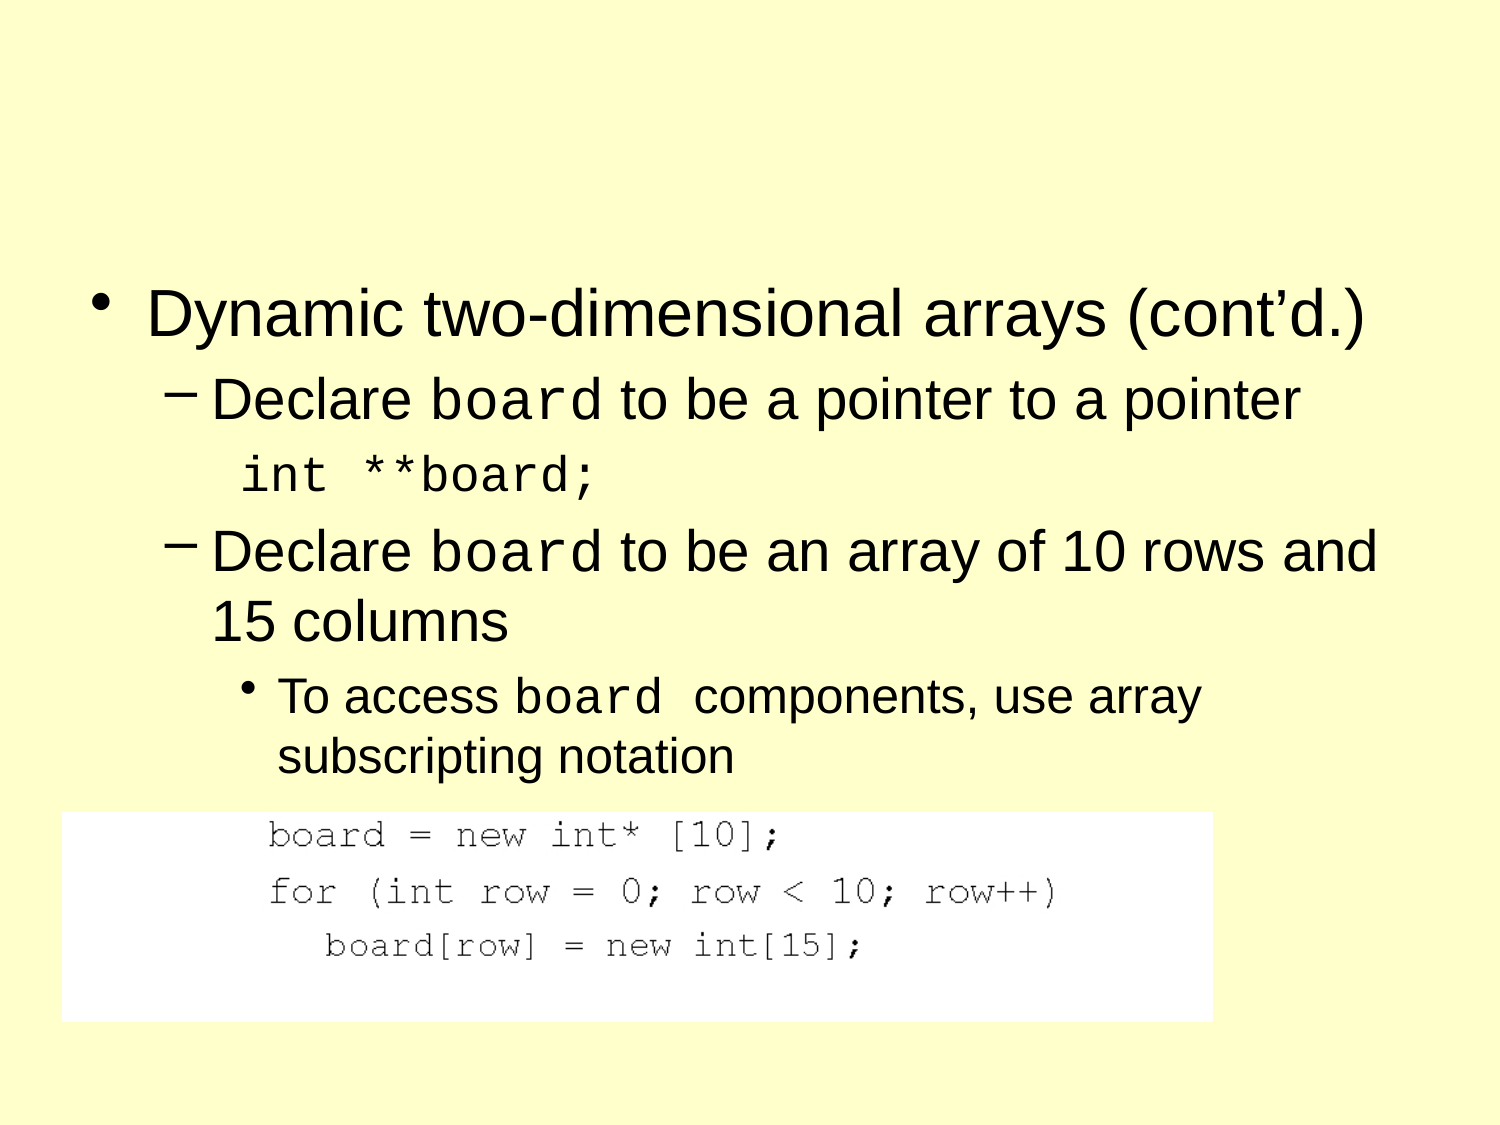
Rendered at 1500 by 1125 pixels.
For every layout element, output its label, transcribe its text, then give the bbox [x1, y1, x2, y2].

picture [62, 812, 1213, 1022]
text_box Dynamic two-dimensional arrays (cont’d.) Declare board to be a pointer to a pointer int **board; Declare board to be an array of 10 rows and 15 columns To access board components, use array subscripting notation [74, 262, 1425, 800]
